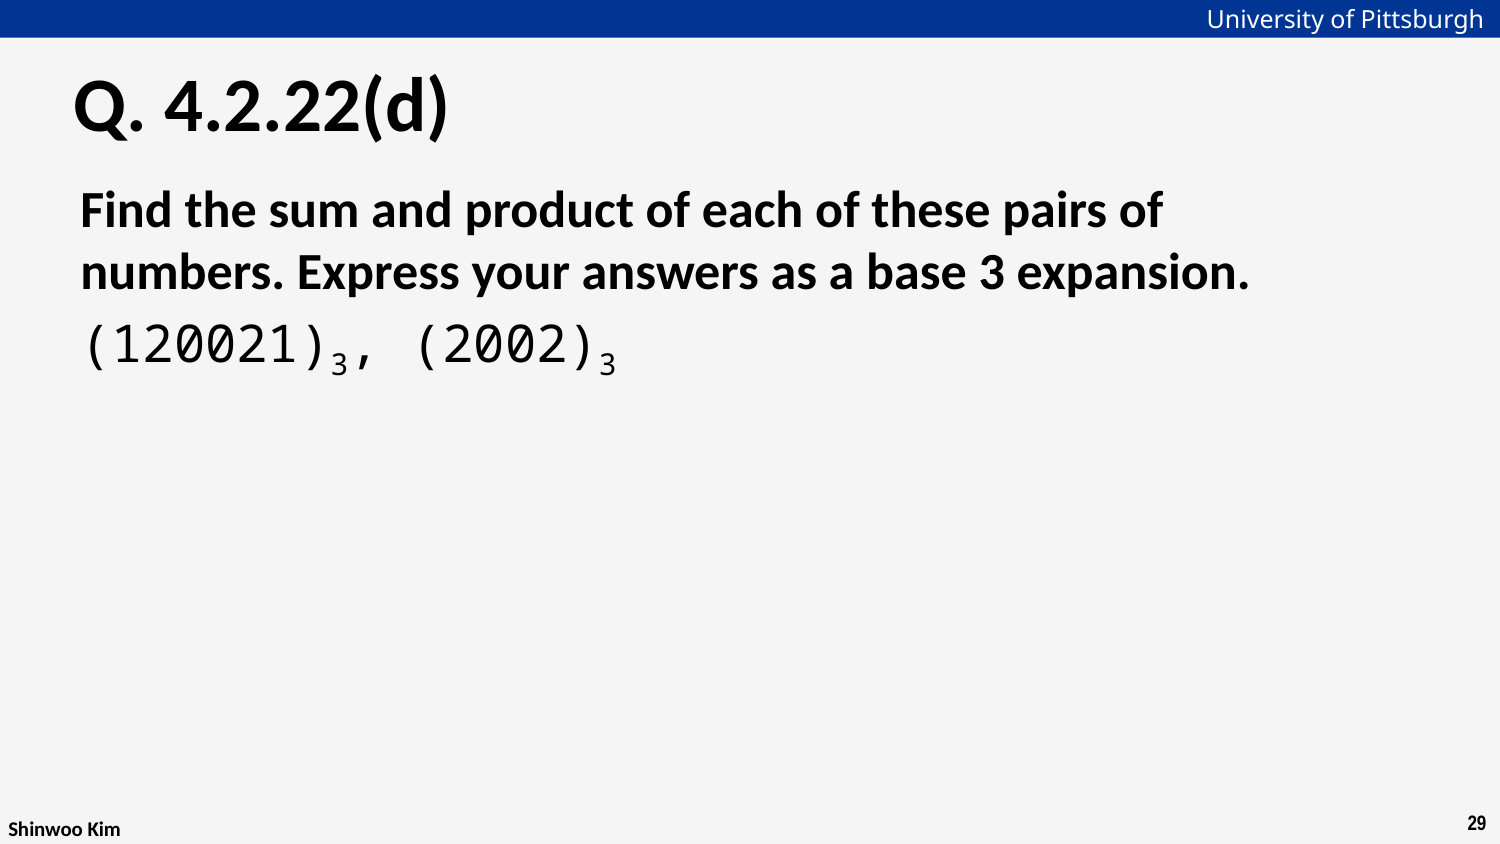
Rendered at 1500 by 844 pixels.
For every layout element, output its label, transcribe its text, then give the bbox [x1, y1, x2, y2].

title Q. 4.2.22(d) [58, 53, 1304, 148]
list Find the sum and product of each of these pairs of numbers. Express your answers as a base 3 expansion. (120021)3, (2002)3 [65, 167, 1361, 780]
